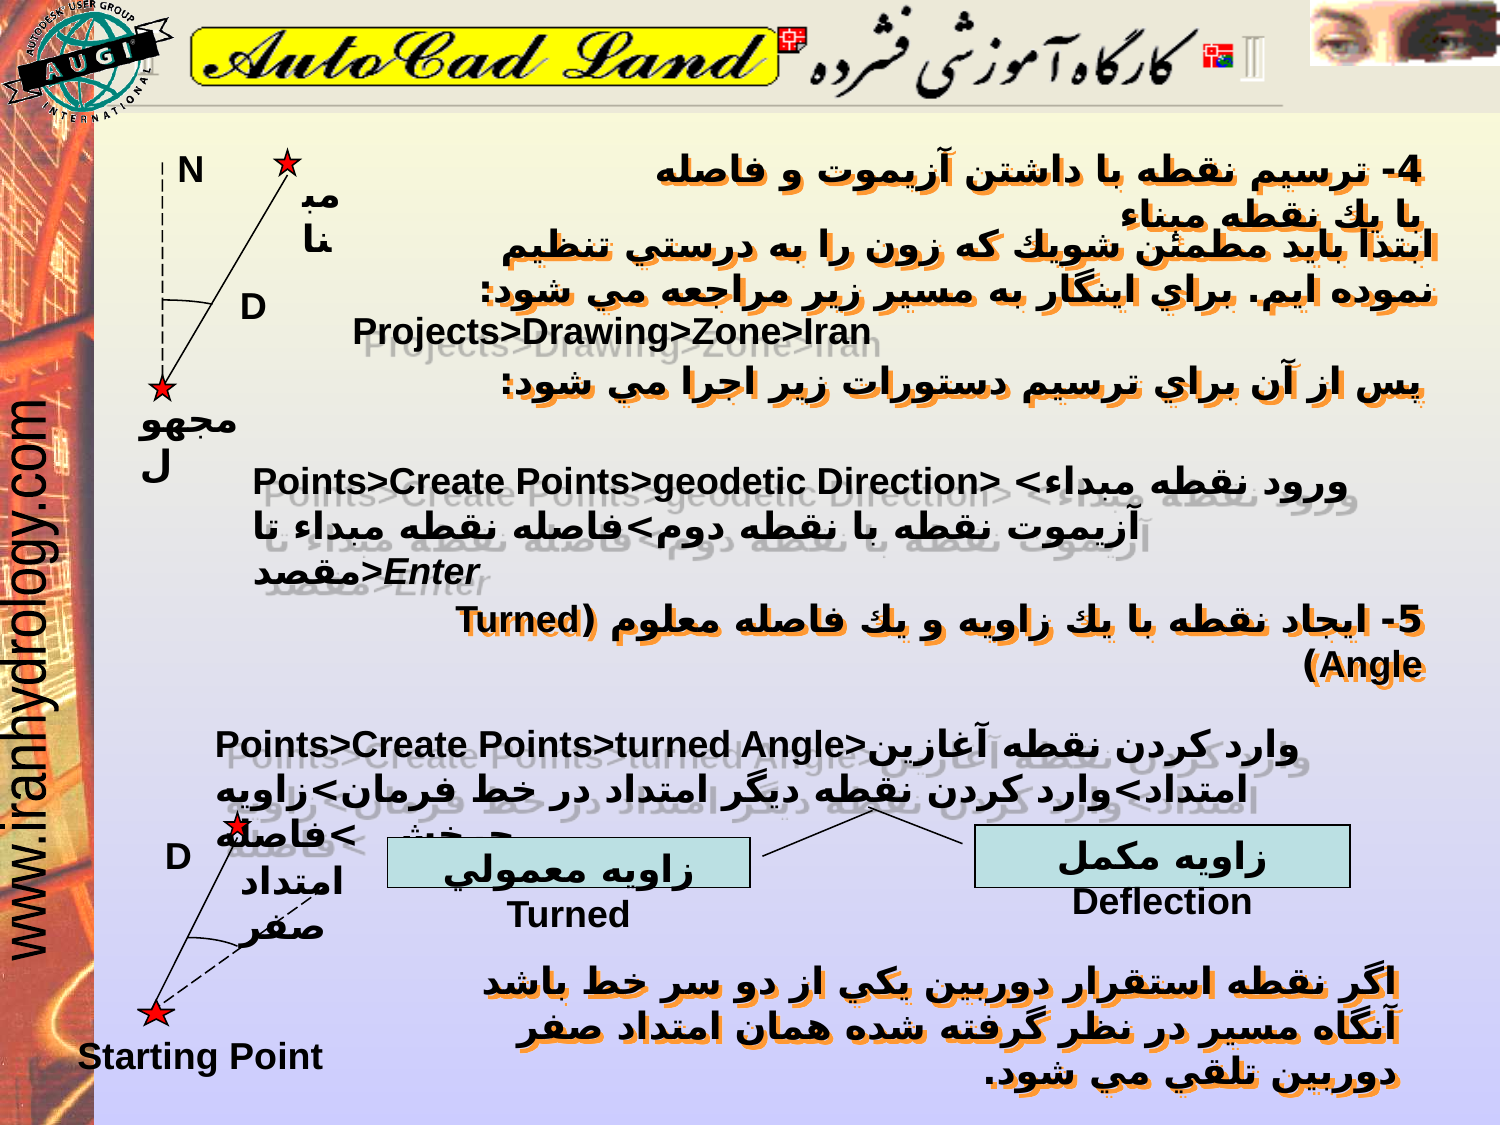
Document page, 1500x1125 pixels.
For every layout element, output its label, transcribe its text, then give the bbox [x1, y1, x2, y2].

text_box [62, 812, 413, 1086]
text_box Projects>Drawing>Zone>Iran [366, 299, 1038, 349]
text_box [124, 149, 363, 448]
text_box ابتدا بايد مطمئن شويك كه زون را به درستي تنظيم نموده ايم. براي اينگار به مسير زير مراجعه مي شود: [399, 212, 1450, 318]
text_box 5- ايجاد نقطه با يك زاويه و يك فاصله معلوم (Turned Angle) [437, 587, 1438, 693]
text_box اگر نقطه استقرار دوربين يكي از دو سر خط باشد آنگاه مسير در نظر گرفته شده همان امتداد صفر دوربين تلقي مي شود. [412, 949, 1413, 1100]
text_box N [162, 137, 213, 148]
picture [0, 0, 1500, 123]
text_box پس از آن براي ترسيم دستورات زير اجرا مي شود: [366, 349, 1438, 410]
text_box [199, 712, 1401, 888]
text_box 4- ترسيم نقطه با داشتن آزيموت و فاصله با يك نقطه مبناء [637, 137, 1438, 212]
text_box www.parstraffic.com www.parstraffic.ir [0, 123, 94, 1125]
text_box Points>‍Create Points>geodetic Direction> ورود نقطه مبداء> آزيموت نقطه با نقطه دوم>فاصله نقطه مبداء تا مقصد>Enter [237, 449, 1388, 600]
